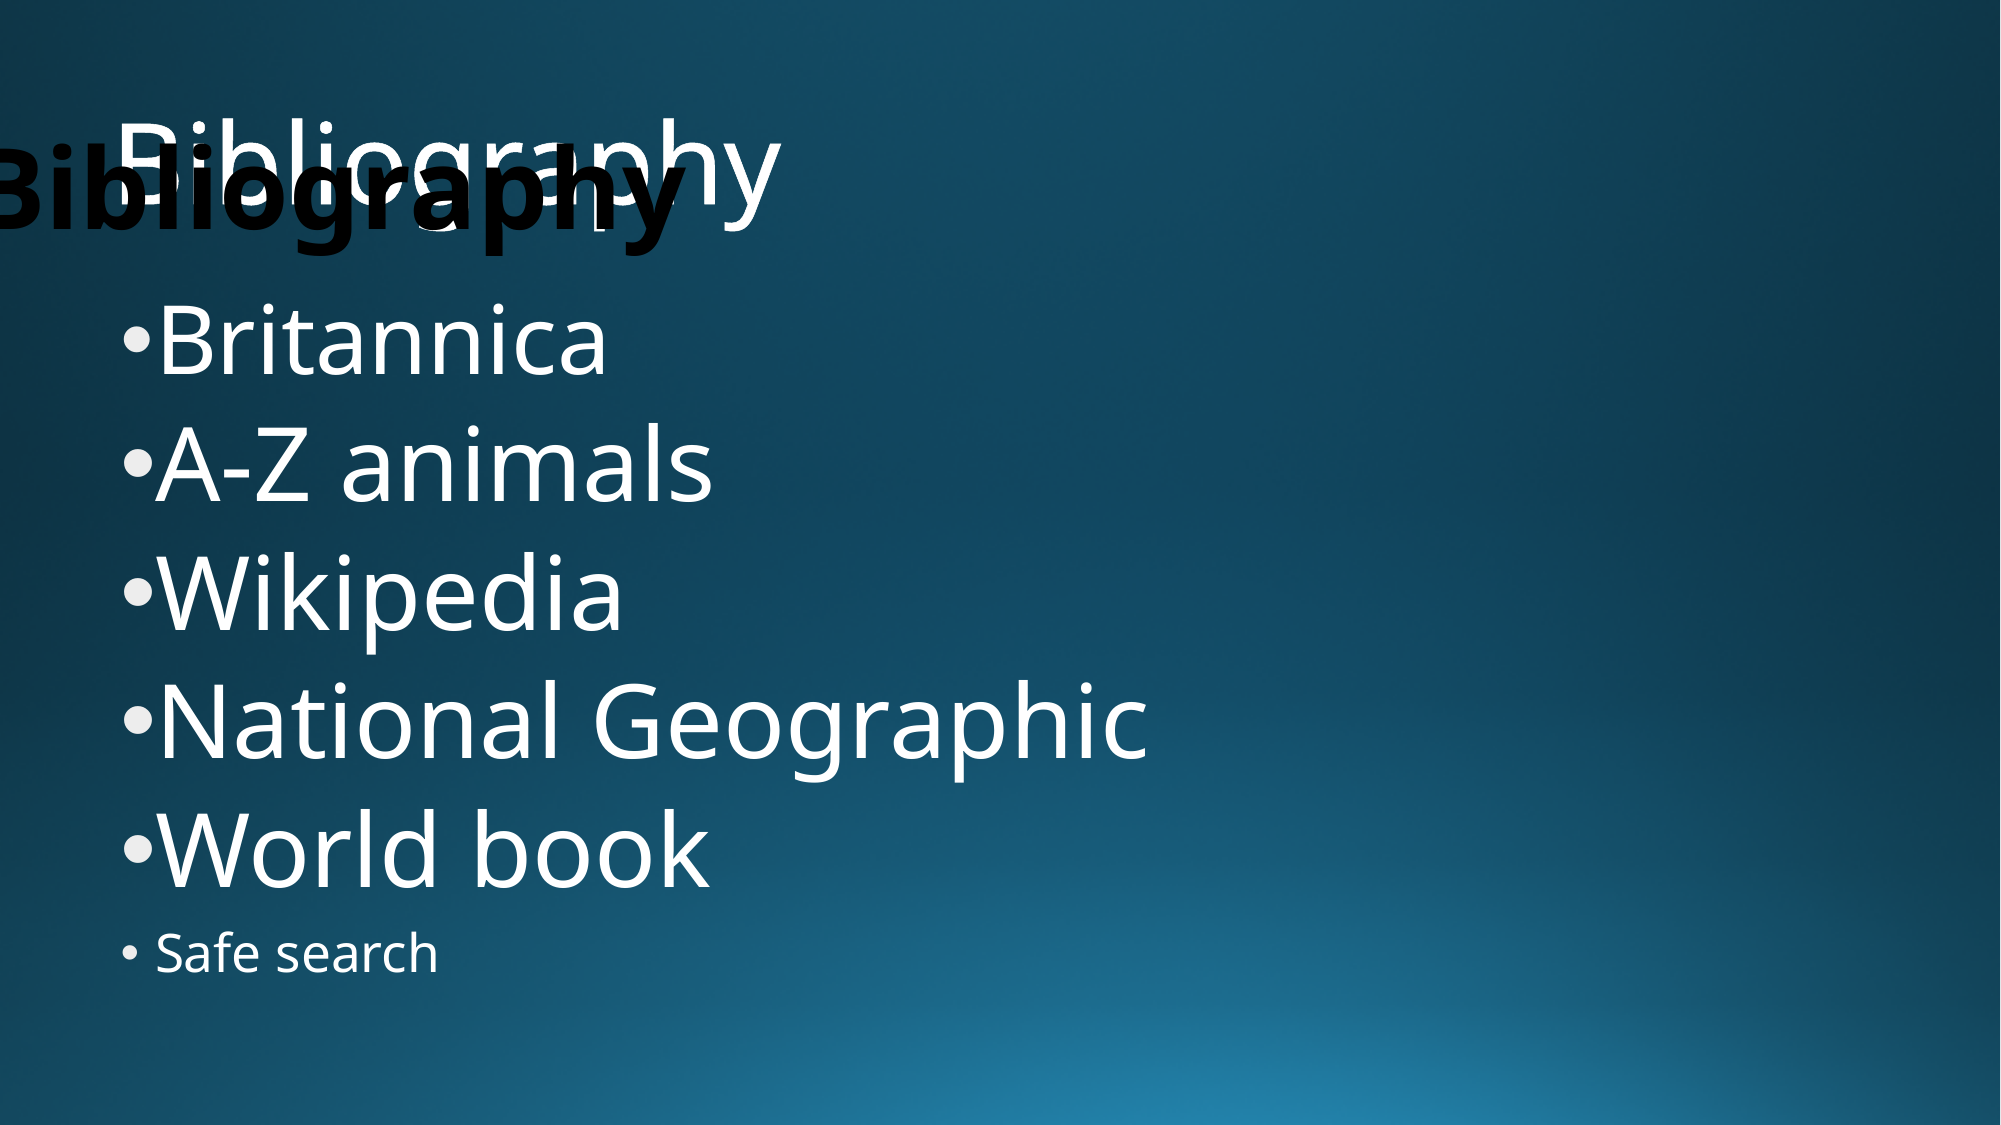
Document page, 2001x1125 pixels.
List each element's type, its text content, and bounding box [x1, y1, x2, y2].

title Bibliography [96, 59, 1822, 277]
picture [0, 0, 2001, 1125]
list Britannica A-Z animals Wikipedia National Geographic World book Safe search [105, 284, 1785, 999]
text_box Bibliography [0, 109, 702, 260]
